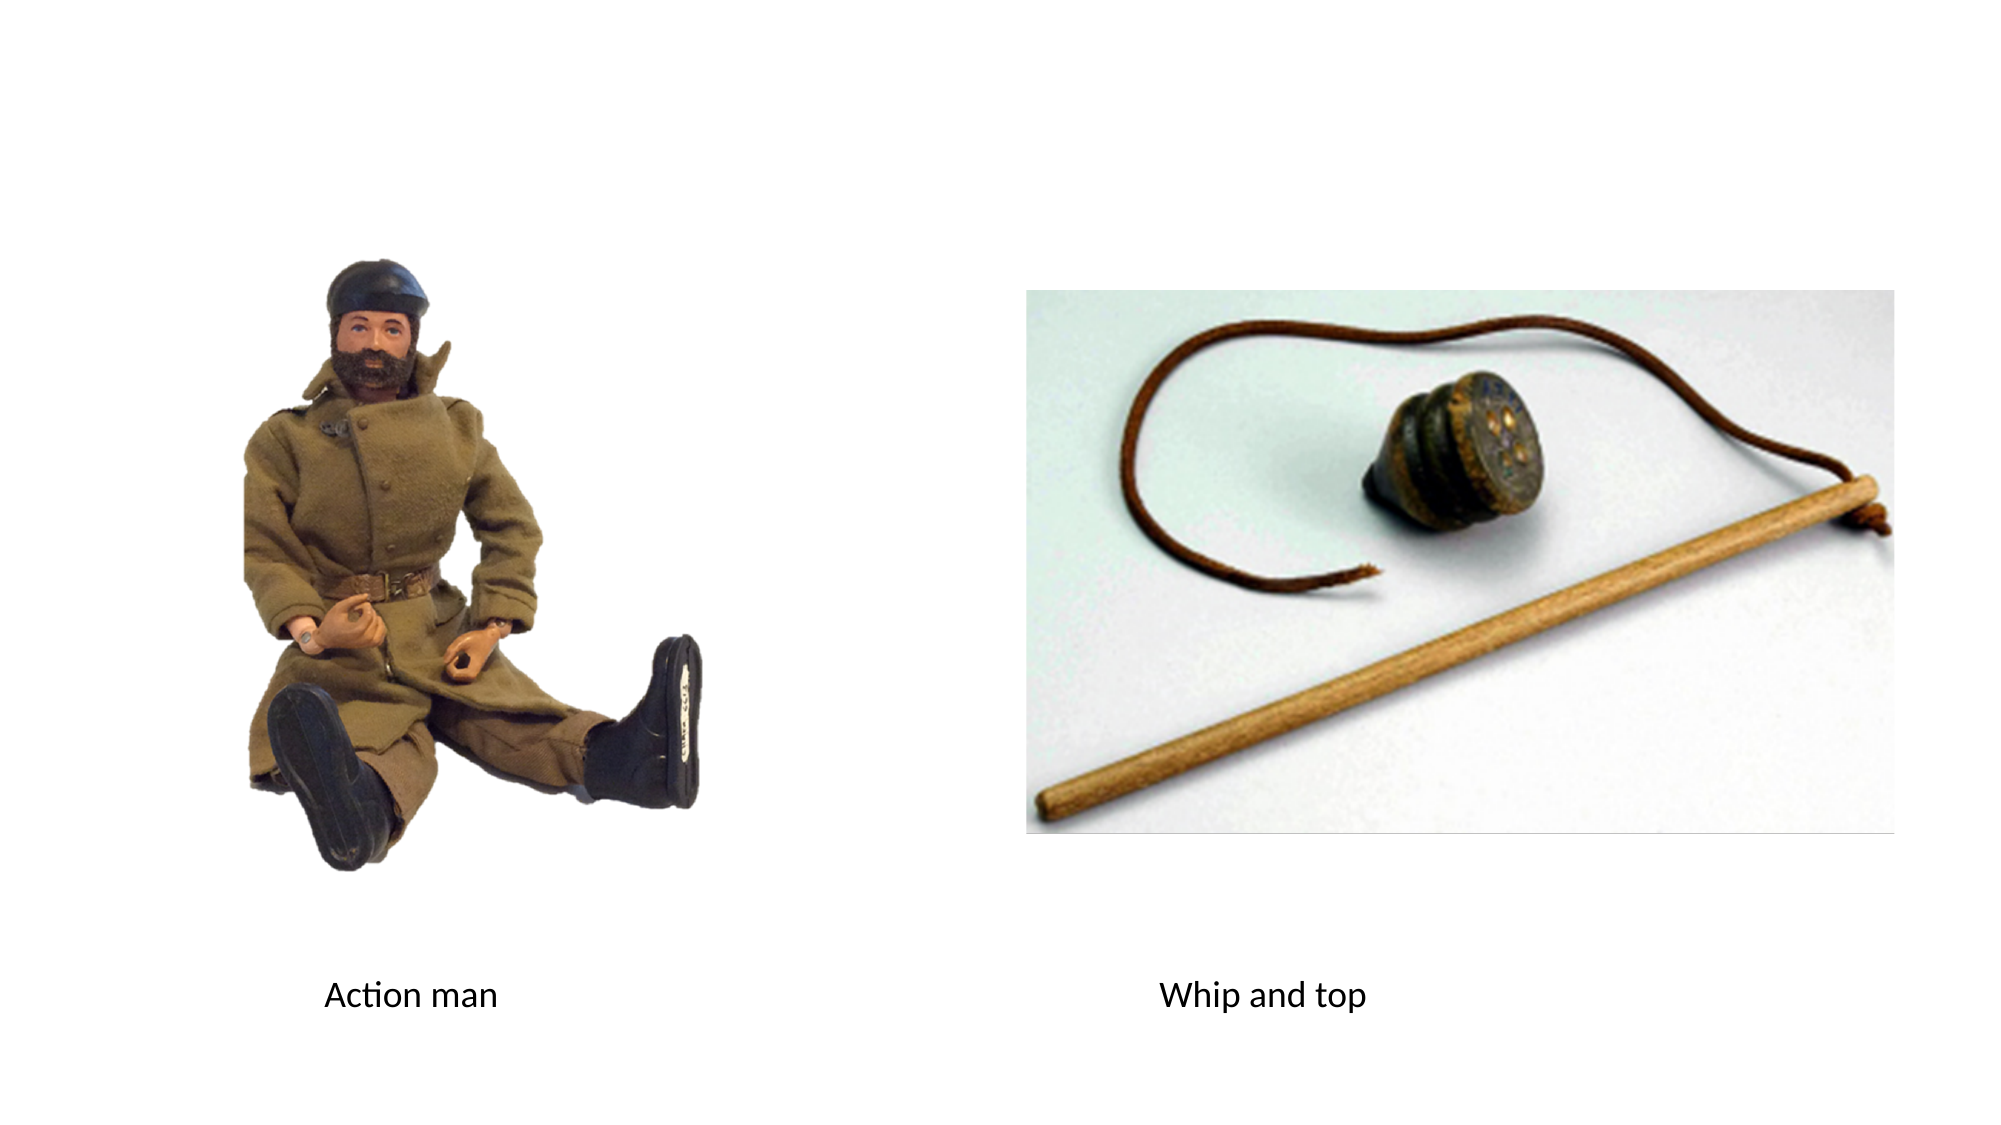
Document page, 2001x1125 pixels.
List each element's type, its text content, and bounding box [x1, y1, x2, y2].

picture [1026, 290, 1895, 835]
text_box Action man Whip and top [173, 962, 1963, 1023]
picture [187, 213, 751, 923]
